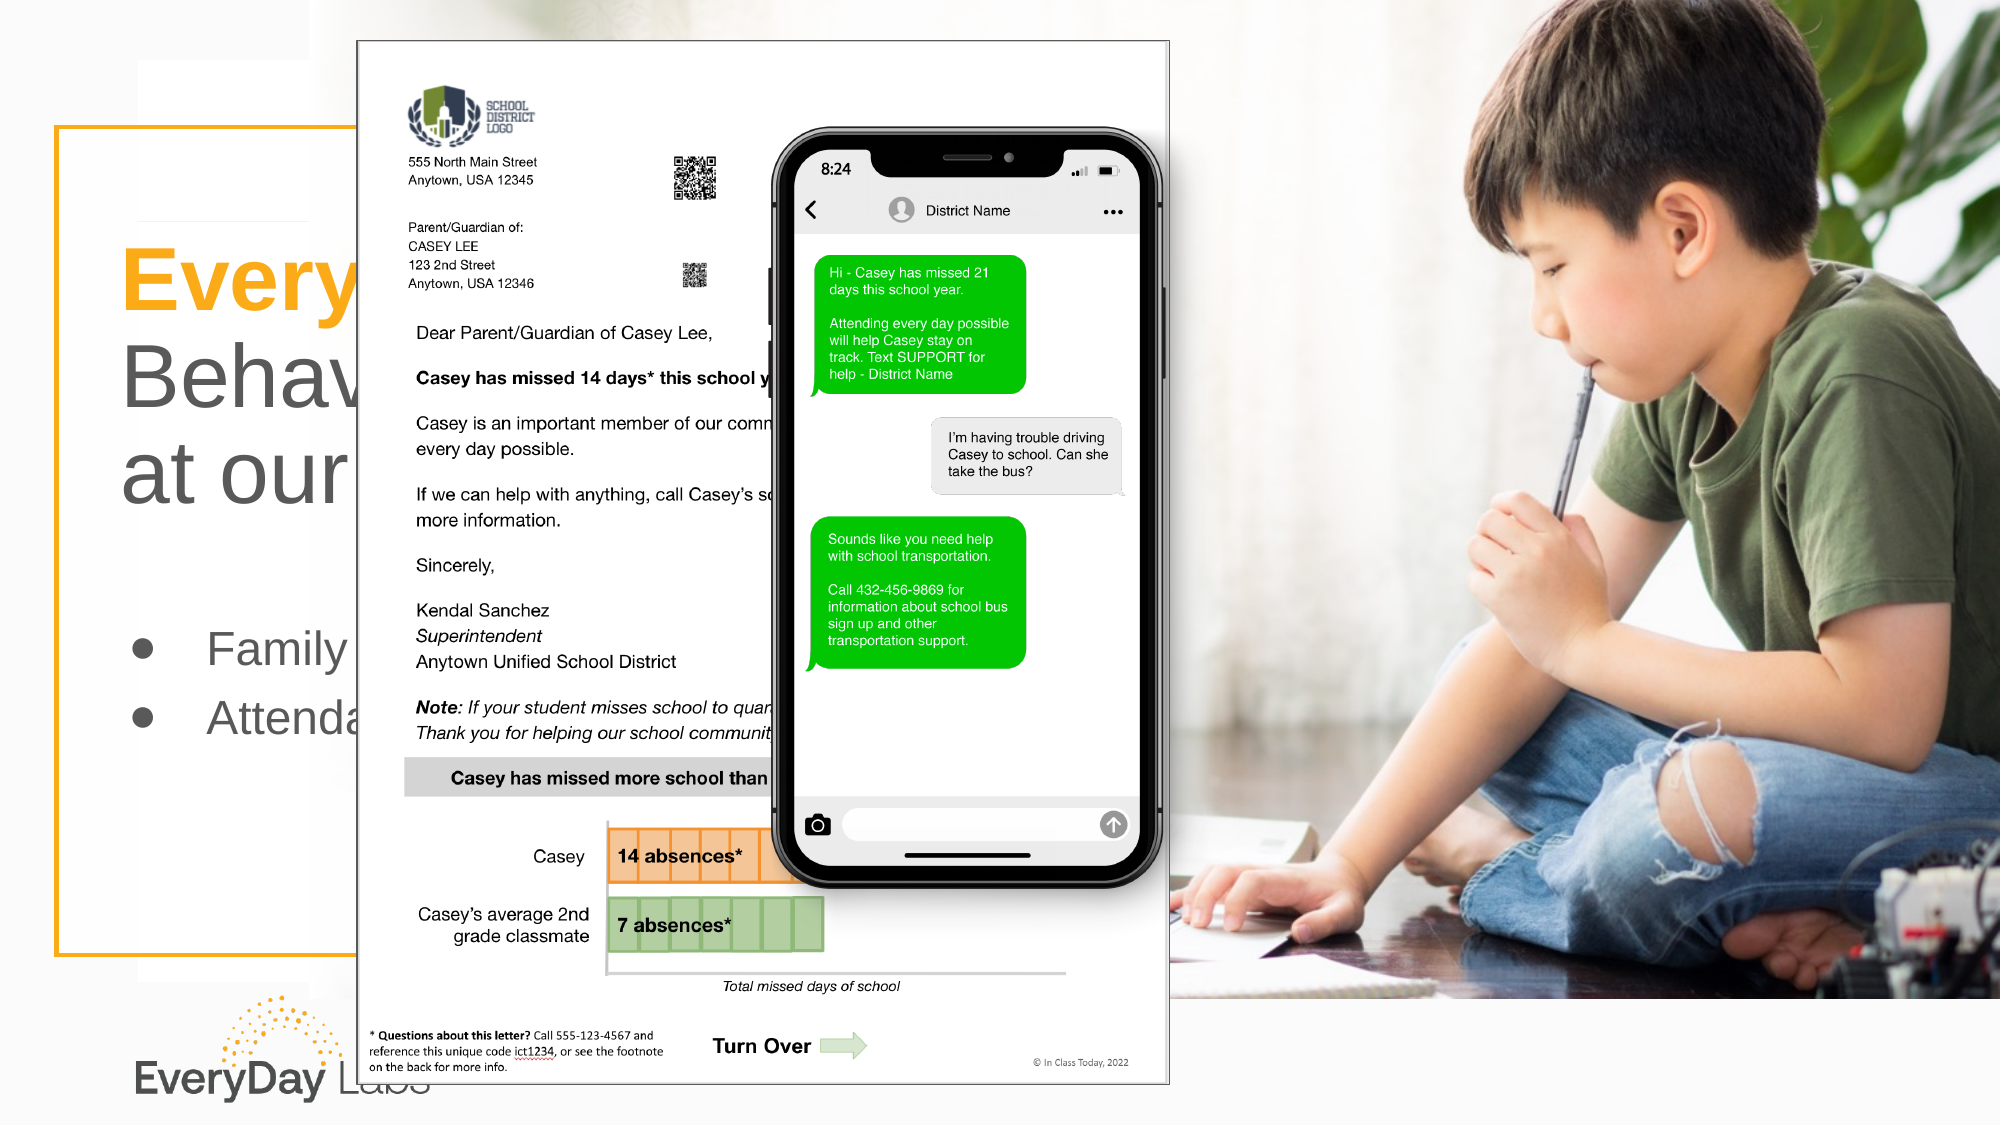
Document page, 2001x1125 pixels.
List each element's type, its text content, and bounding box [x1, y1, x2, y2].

text_box [56, 126, 304, 956]
list Family Communication Attendance [86, 595, 352, 1045]
picture [135, 0, 2000, 1103]
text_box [767, 126, 1232, 950]
title EveryDay Labs: Behavioral science is at our core [100, 313, 304, 444]
